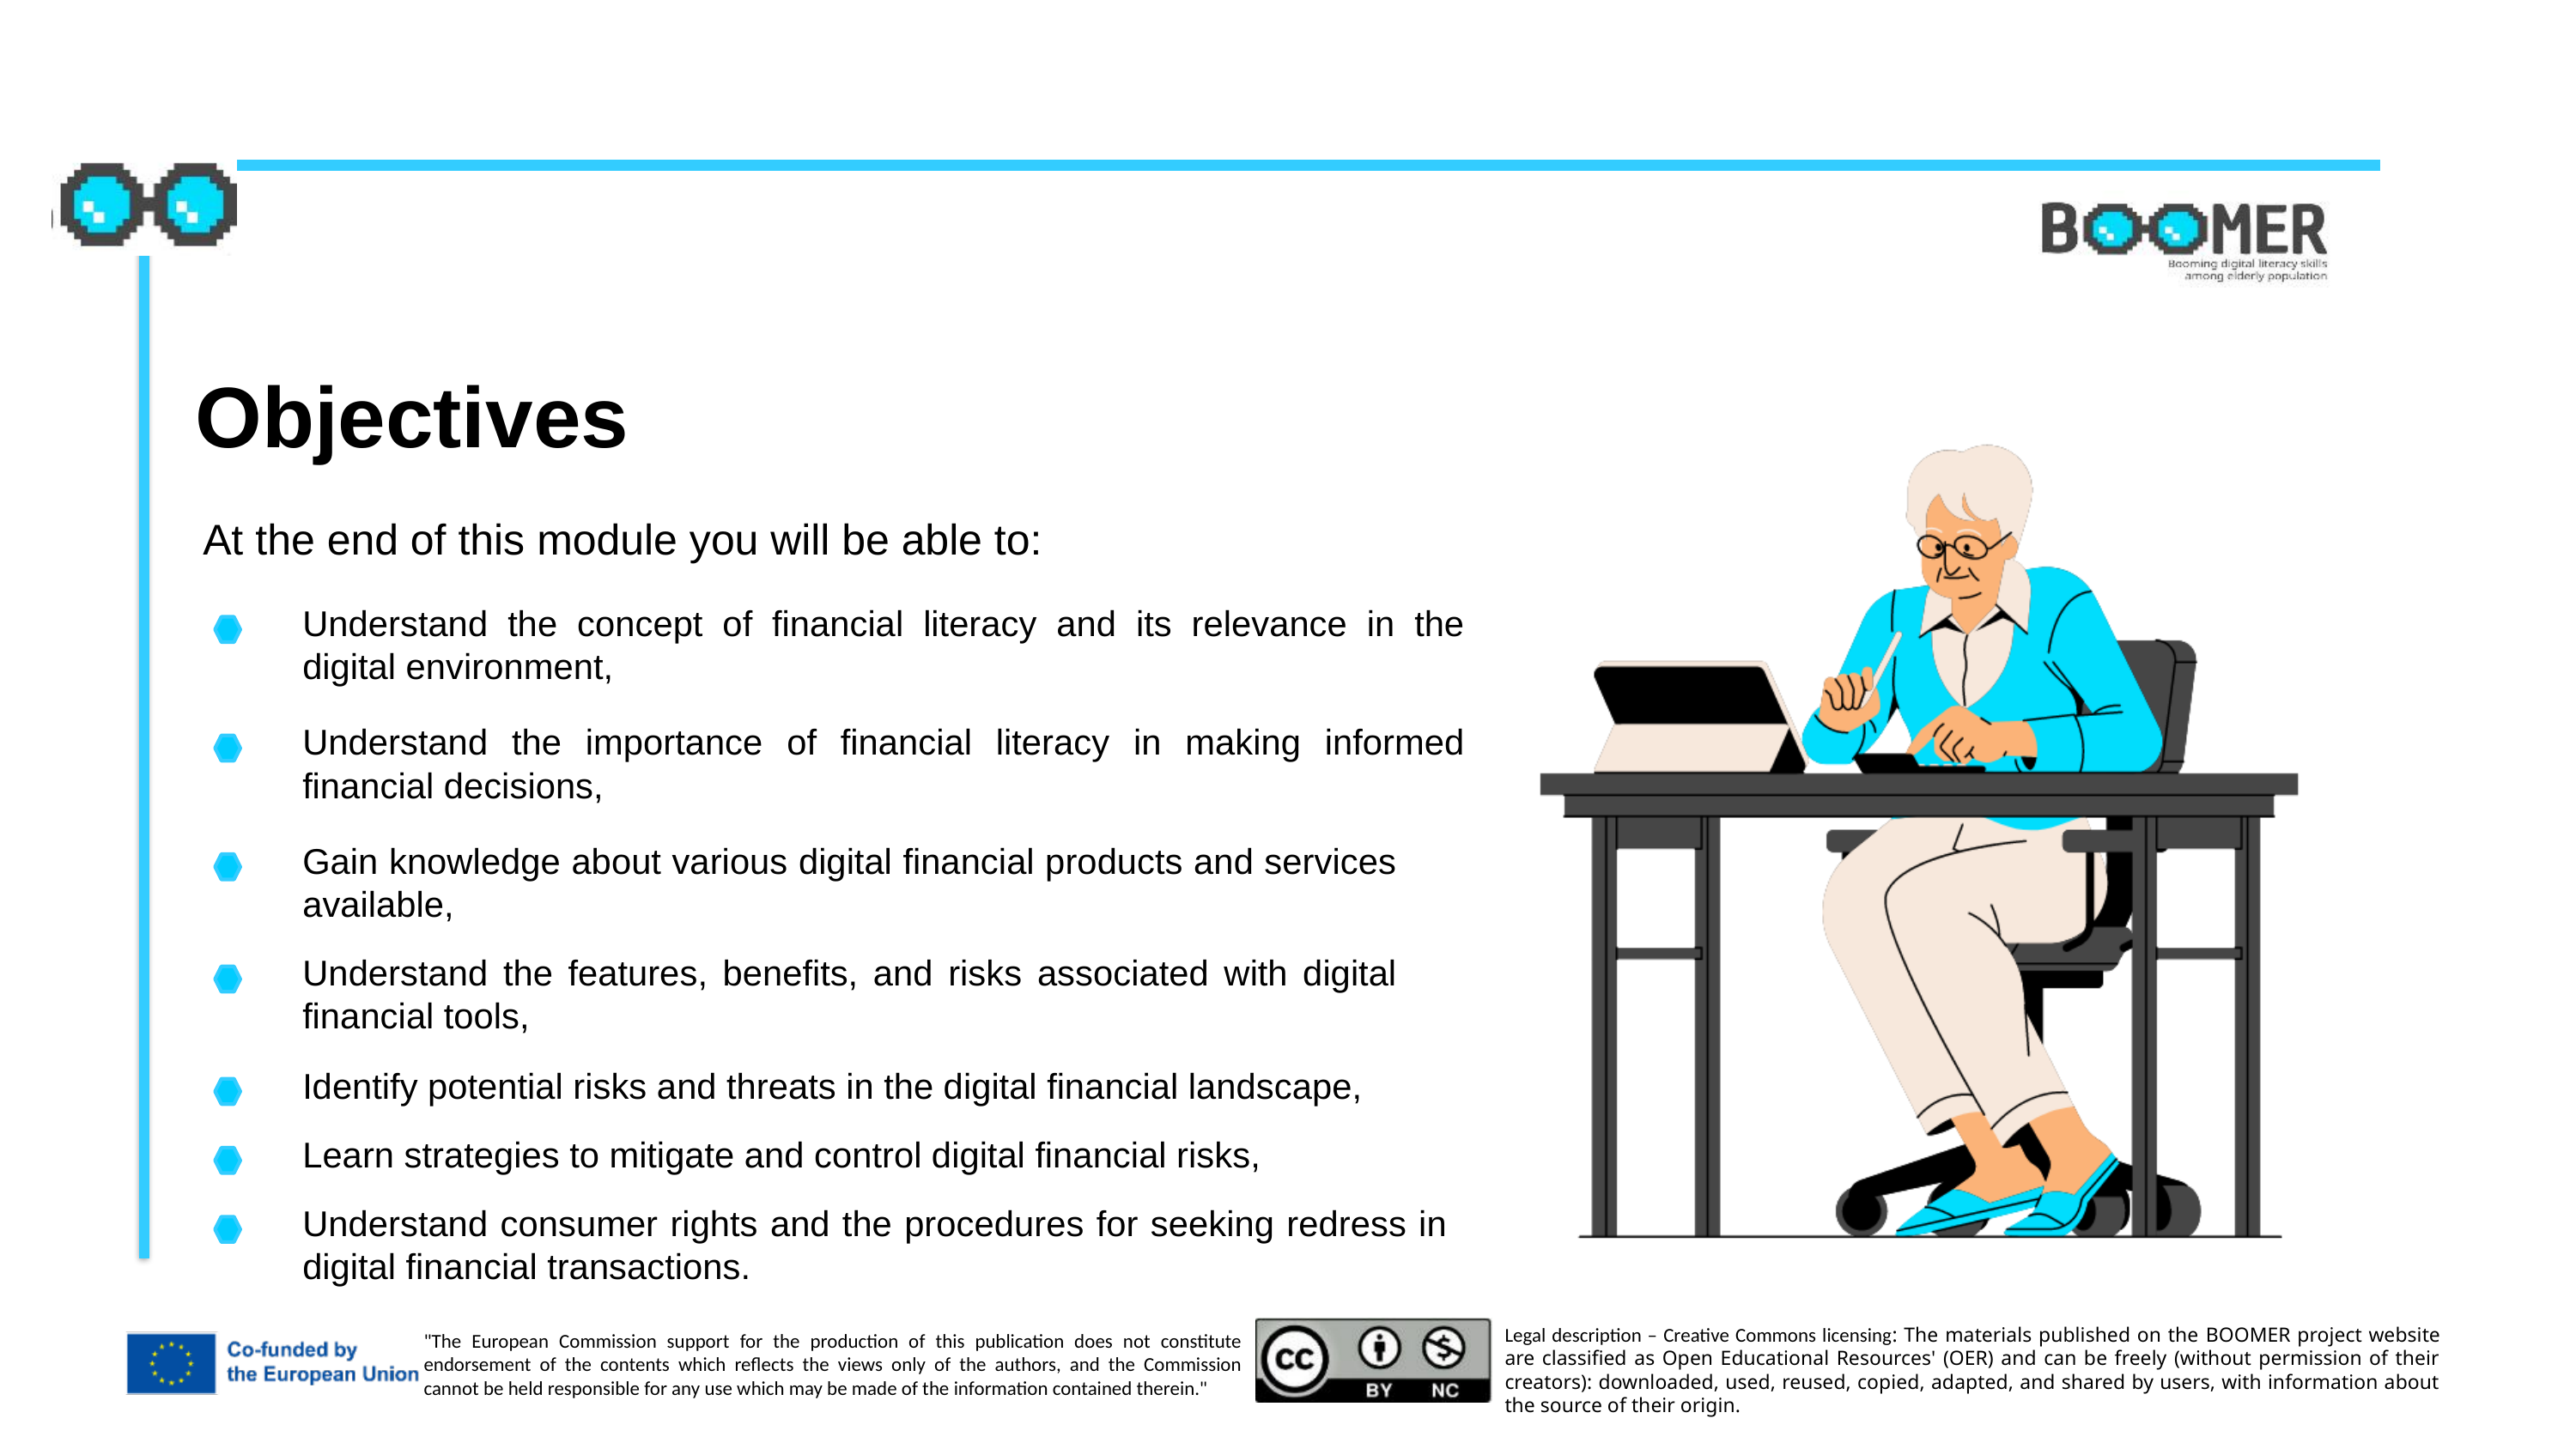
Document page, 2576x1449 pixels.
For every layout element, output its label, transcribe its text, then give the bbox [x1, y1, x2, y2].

picture [1473, 414, 2361, 1273]
text_box At the end of this module you will be able to: [190, 505, 1469, 570]
text_box Objectives [182, 355, 703, 472]
picture [2038, 191, 2334, 221]
text_box [1248, 221, 2415, 492]
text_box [215, 1194, 1461, 1294]
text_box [215, 943, 1411, 1045]
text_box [215, 712, 1479, 814]
picture [52, 142, 237, 256]
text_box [215, 831, 1411, 932]
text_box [215, 1056, 1411, 1113]
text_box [215, 1125, 1411, 1182]
picture [1255, 1318, 1492, 1403]
picture [124, 1331, 441, 1397]
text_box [215, 594, 1479, 694]
